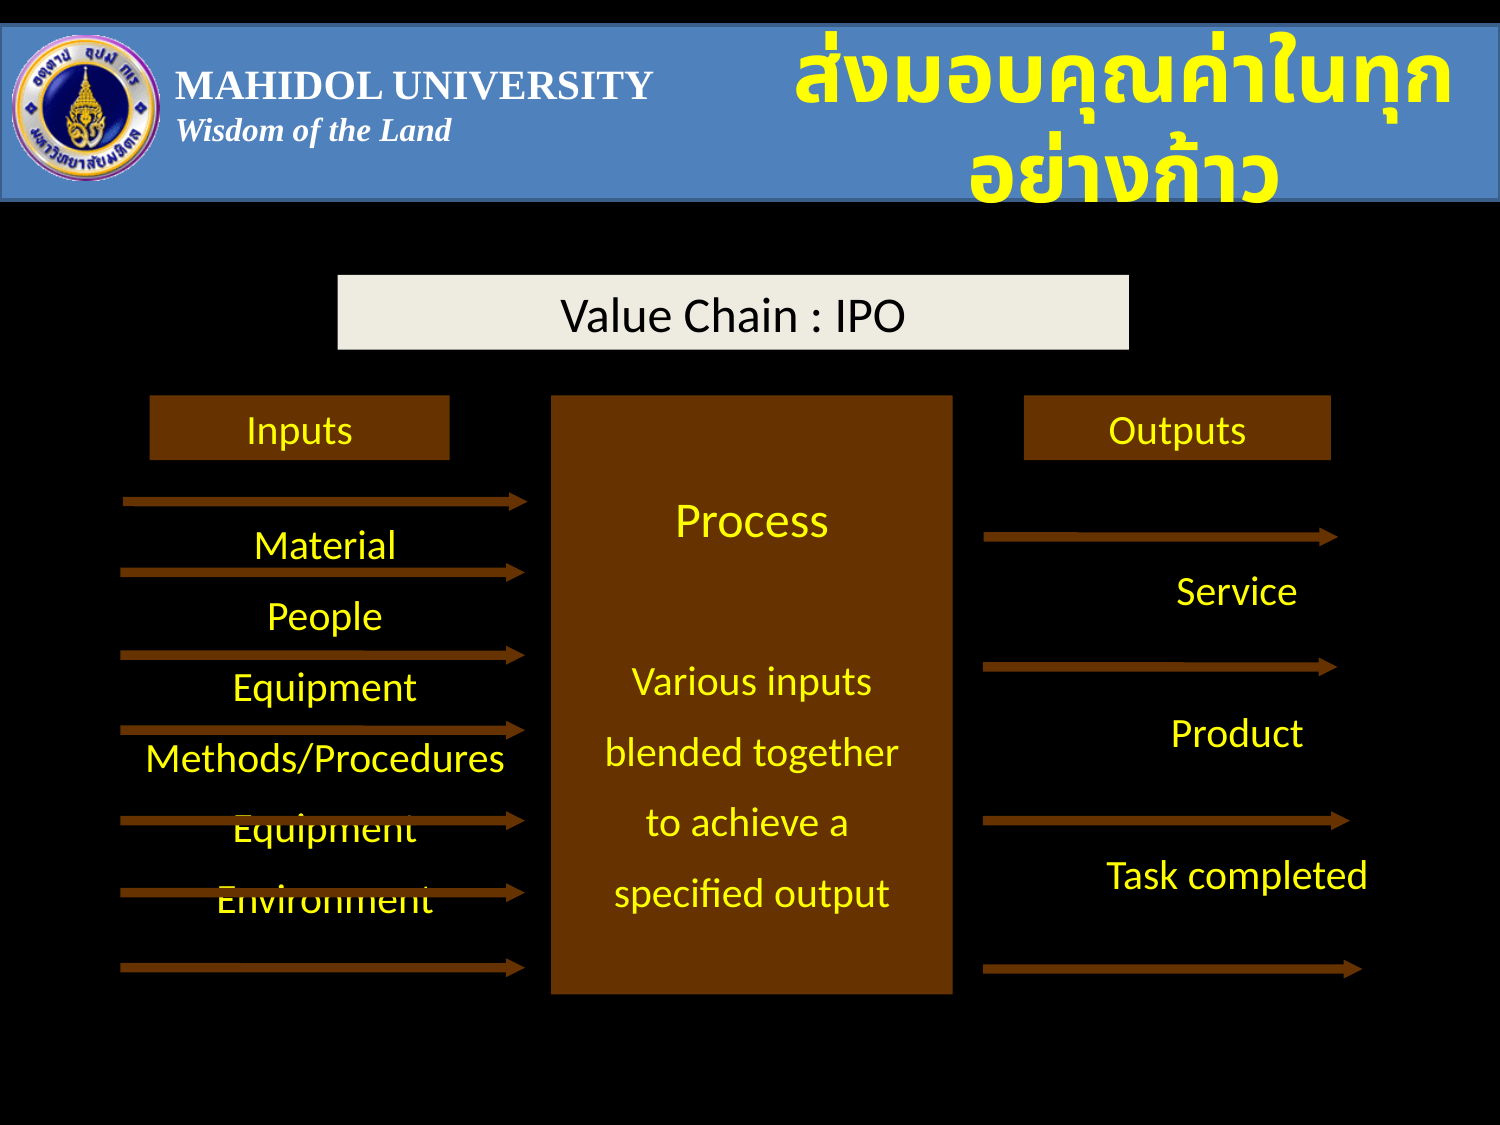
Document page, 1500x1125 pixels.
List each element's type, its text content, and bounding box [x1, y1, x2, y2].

text_box [124, 816, 526, 825]
text_box [124, 726, 526, 735]
text_box Inputs [149, 395, 450, 461]
text_box Outputs [1023, 395, 1331, 461]
text_box Service Product Task completed [1012, 556, 1463, 905]
text_box [987, 964, 1363, 974]
title ส่งมอบคุณค่าในทุกอย่างก้าว [762, 37, 1488, 201]
text_box Material People Equipment Methods/Procedures Equipment Environment [112, 510, 538, 930]
picture [12, 35, 160, 181]
text_box [124, 651, 526, 660]
text_box [987, 816, 1351, 825]
text_box [124, 888, 526, 897]
text_box Process Various inputs blended together to achieve a specified output [551, 395, 953, 995]
text_box [124, 963, 526, 972]
text_box Value Chain : IPO [337, 274, 1129, 350]
text_box [127, 497, 528, 506]
text_box [124, 568, 526, 577]
text_box [987, 662, 1338, 672]
text_box [988, 532, 1339, 542]
